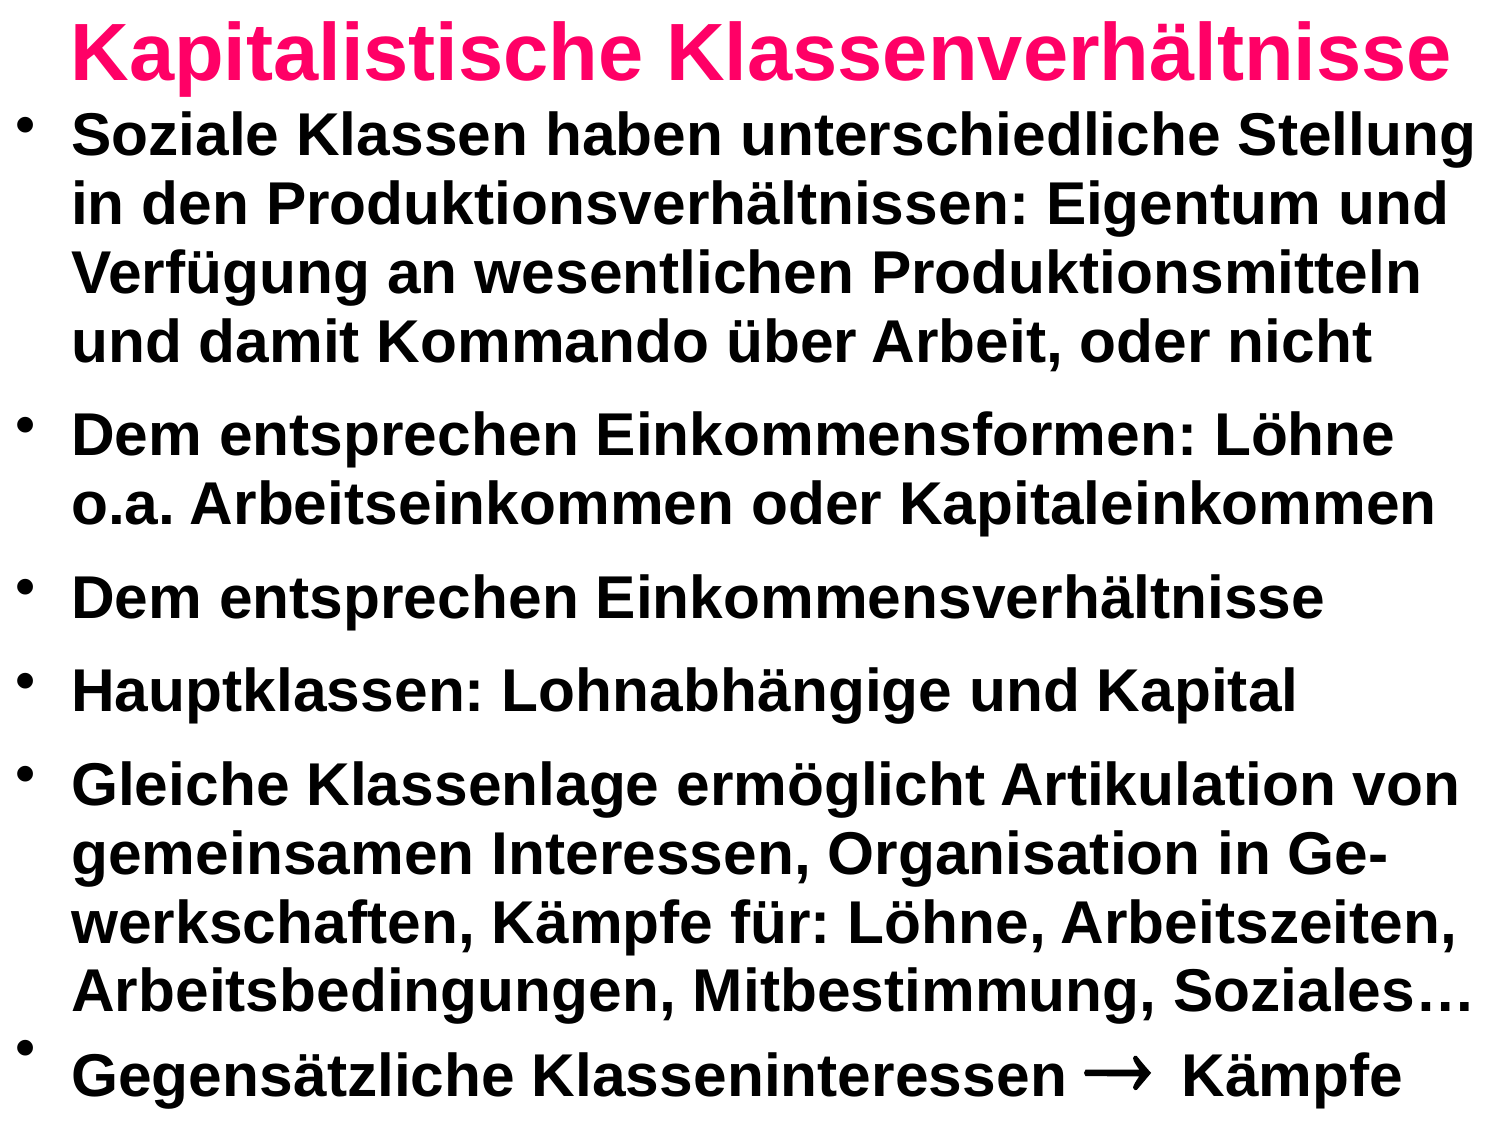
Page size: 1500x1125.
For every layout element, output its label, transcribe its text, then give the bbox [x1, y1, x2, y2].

list Soziale Klassen haben unterschiedliche Stellung in den Produktionsverhältnissen: Eigentum und Verfügung an wesentlichen Produktionsmitteln und damit Kommando über Arbeit, oder nicht Dem entsprechen Einkommensformen: Löhne o.a. Arbeitseinkommen oder Kapitaleinkommen Dem entsprechen Einkommensverhältnisse Hauptklassen: Lohnabhängige und Kapital Gleiche Klassenlage ermöglicht Artikulation von gemeinsamen Interessen, Organisation in Ge-werkschaften, Kämpfe für: Löhne, Arbeitszeiten, Arbeitsbedingungen, Mitbestimmung, Soziales… Gegensätzliche Klasseninteressen  Kämpfe [0, 91, 1500, 1125]
title Kapitalistische Klassenverhältnisse [54, 0, 1493, 99]
